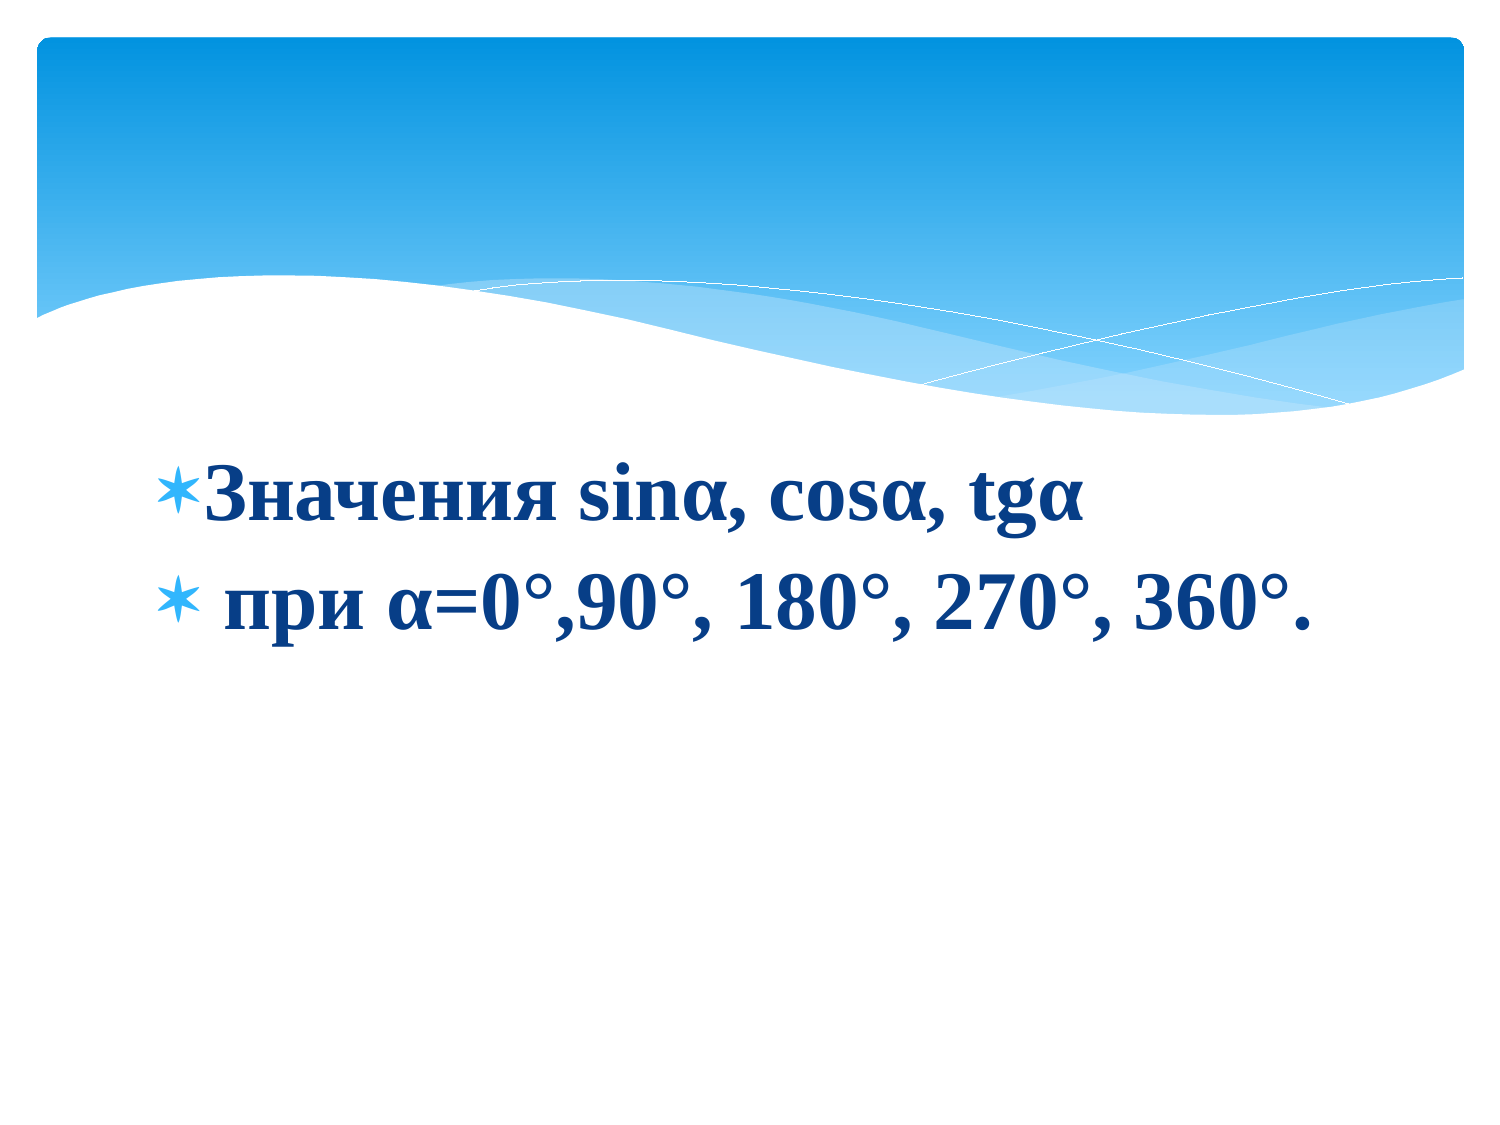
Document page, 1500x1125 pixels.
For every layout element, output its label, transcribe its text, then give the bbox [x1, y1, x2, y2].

list Значения sinα, cosα, tgα при α=0°,90°, 180°, 270°, 360°. [143, 438, 1359, 1005]
